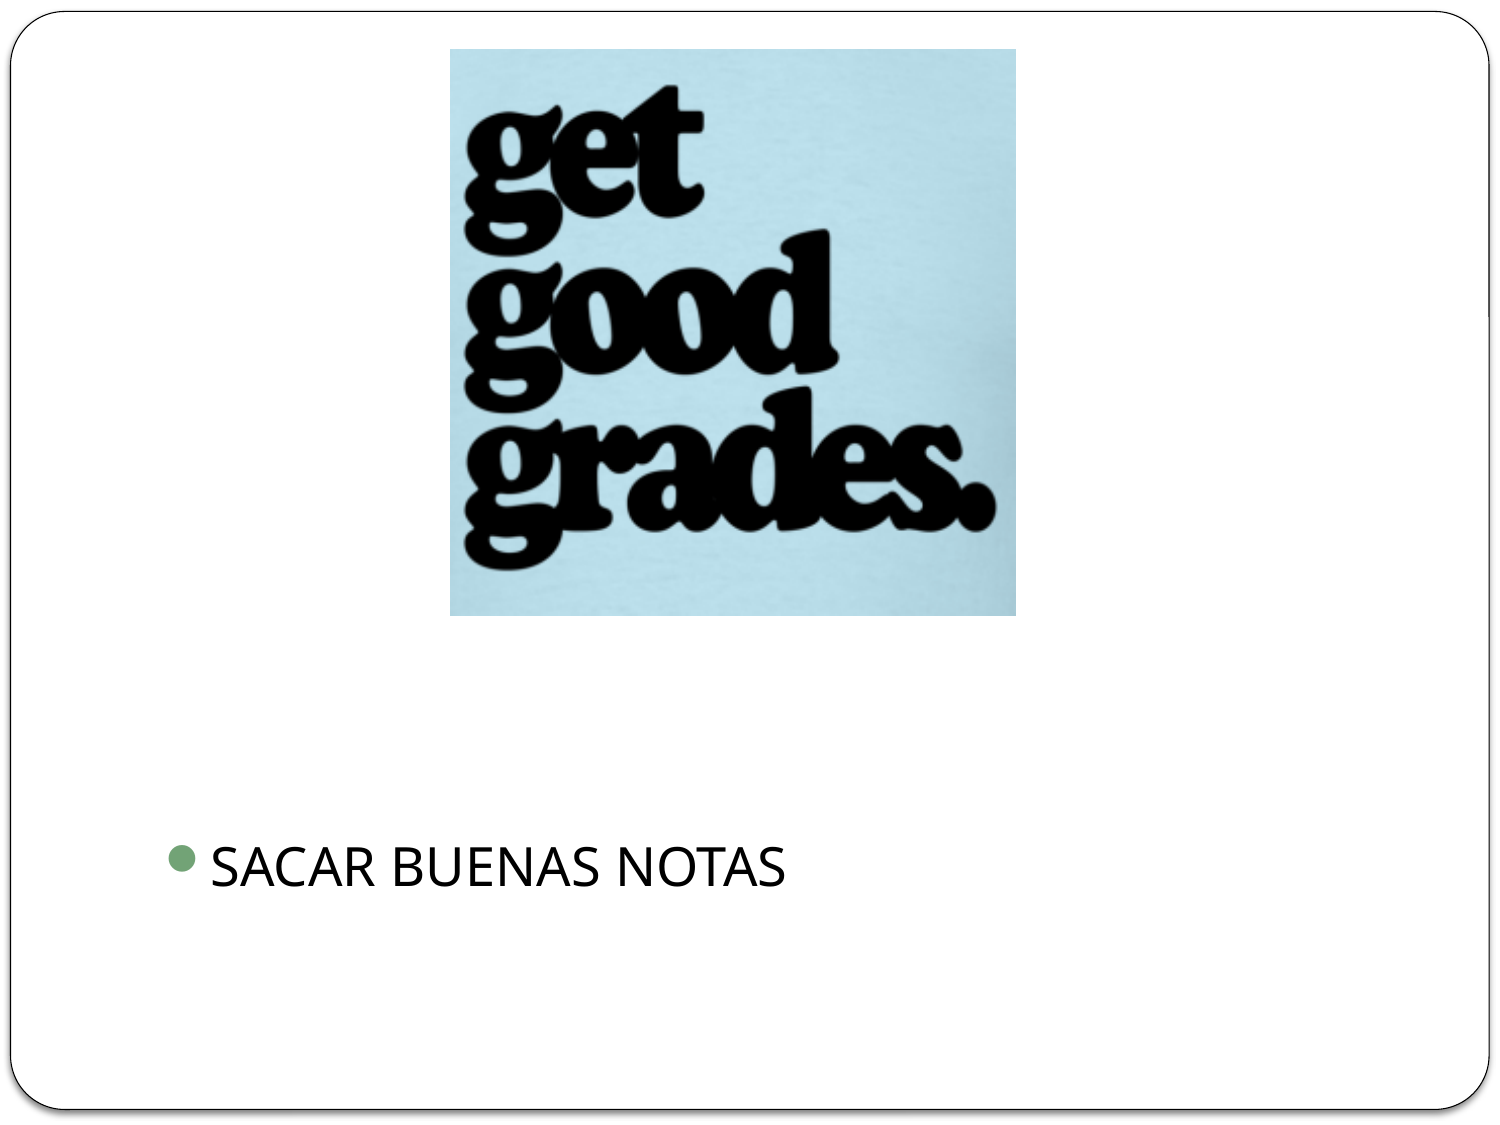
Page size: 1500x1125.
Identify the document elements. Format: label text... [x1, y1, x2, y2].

picture [449, 49, 1016, 616]
list SACAR BUENAS NOTAS [150, 825, 1425, 988]
